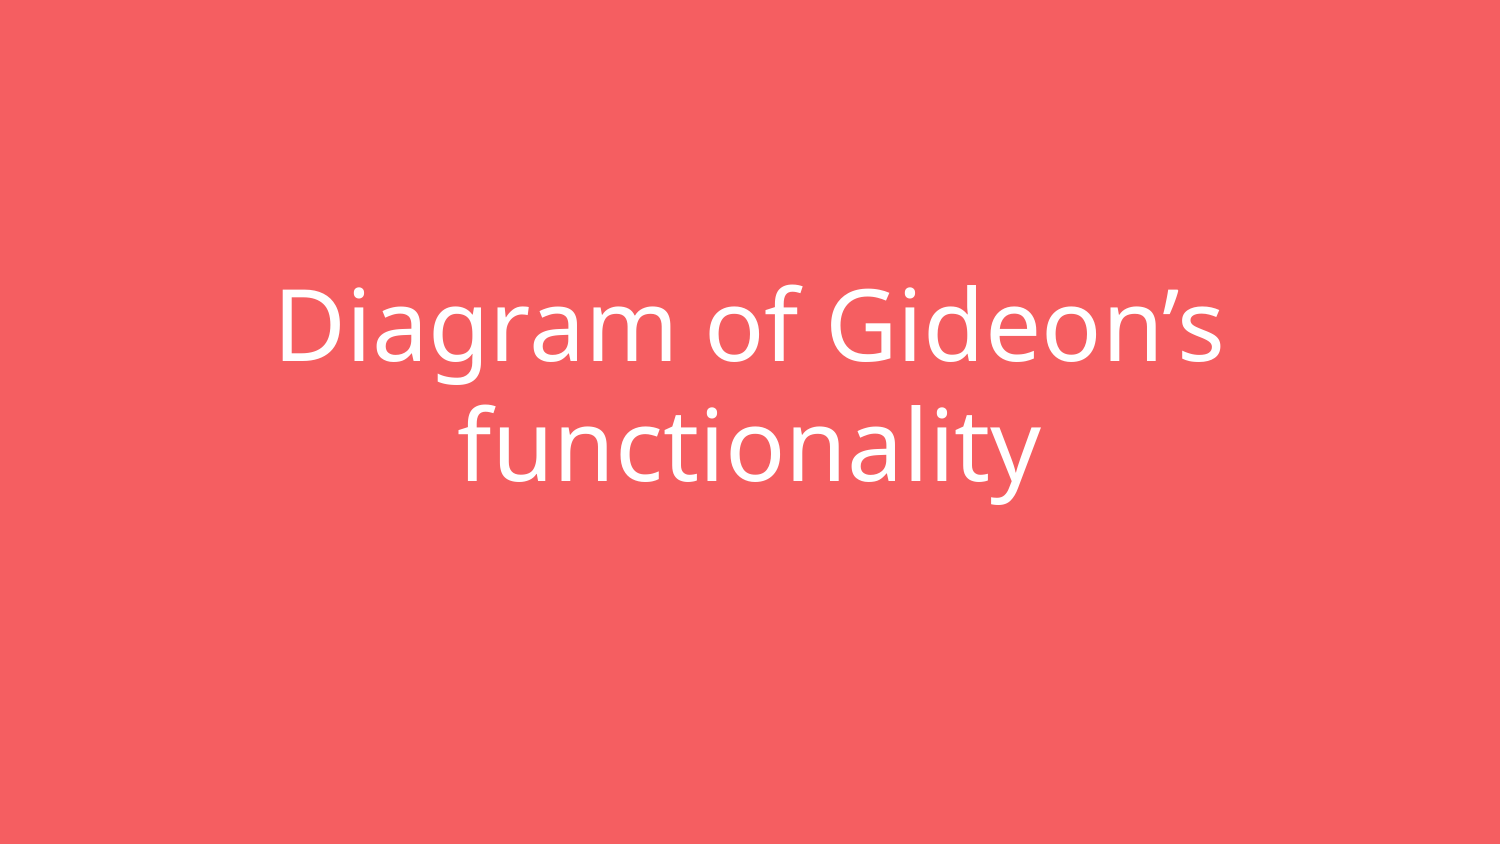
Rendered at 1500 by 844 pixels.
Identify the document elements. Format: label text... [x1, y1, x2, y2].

title Diagram of Gideon’s functionality [83, 233, 1417, 529]
